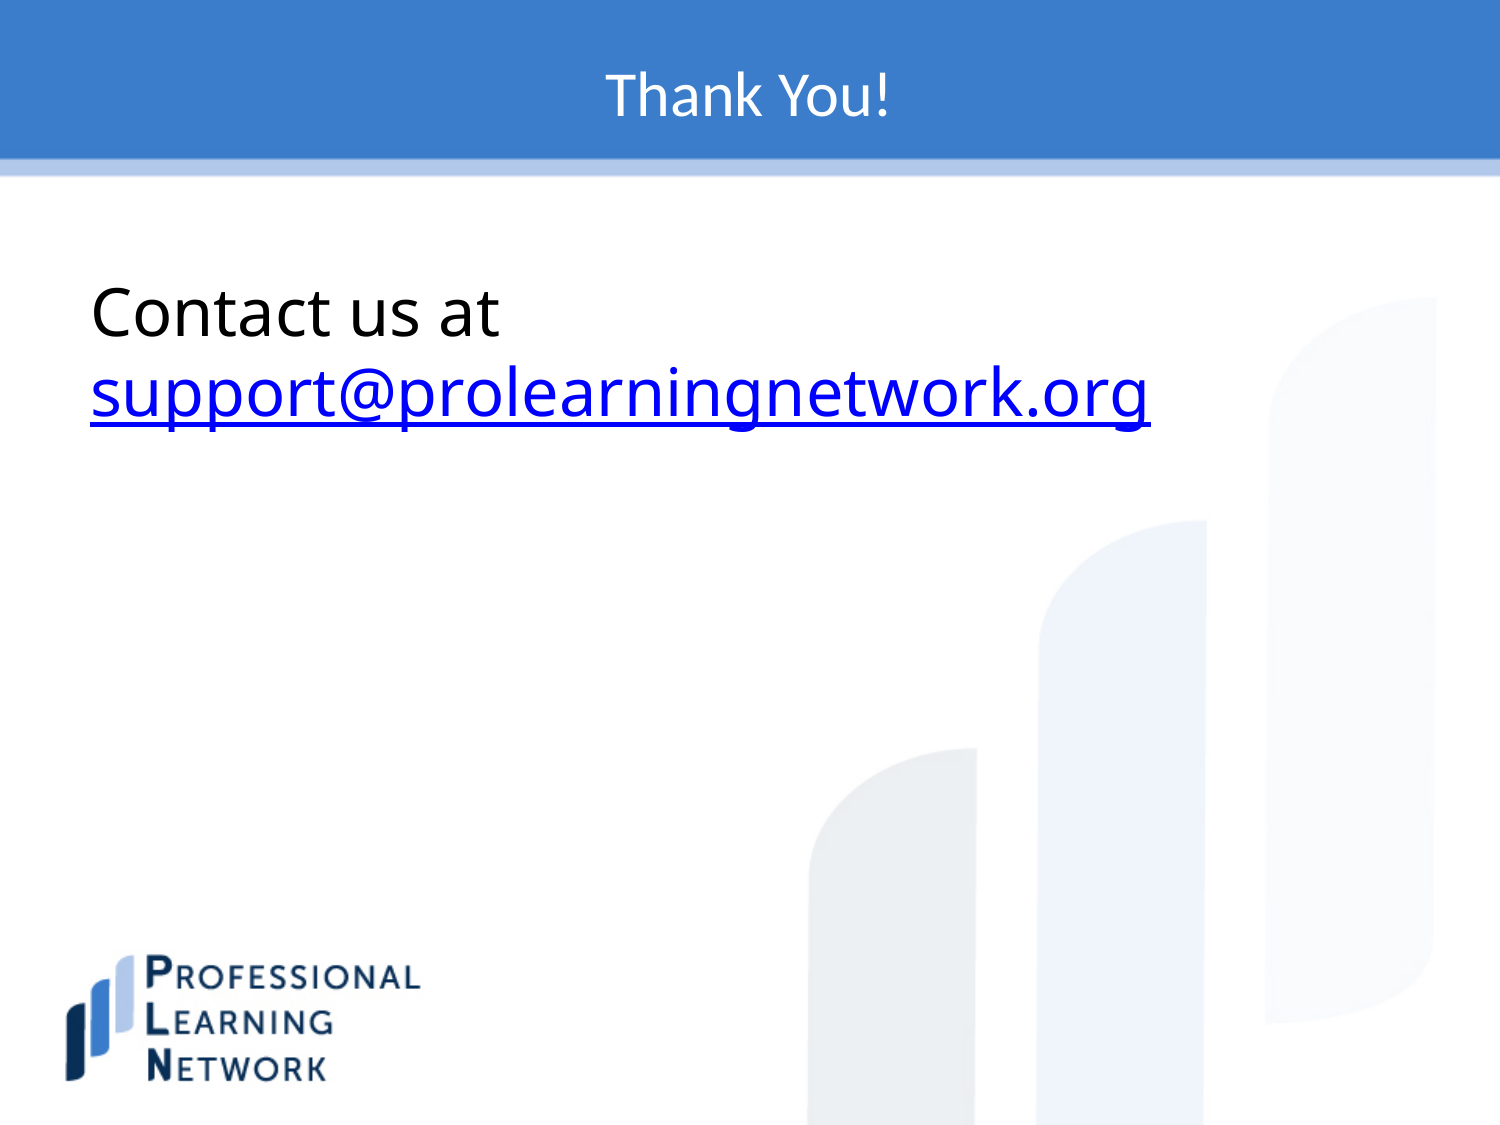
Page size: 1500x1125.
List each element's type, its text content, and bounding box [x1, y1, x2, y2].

title Thank You! [75, 45, 1425, 138]
picture [0, 0, 1500, 1125]
list Contact us at support@prolearningnetwork.org [75, 262, 1425, 1005]
